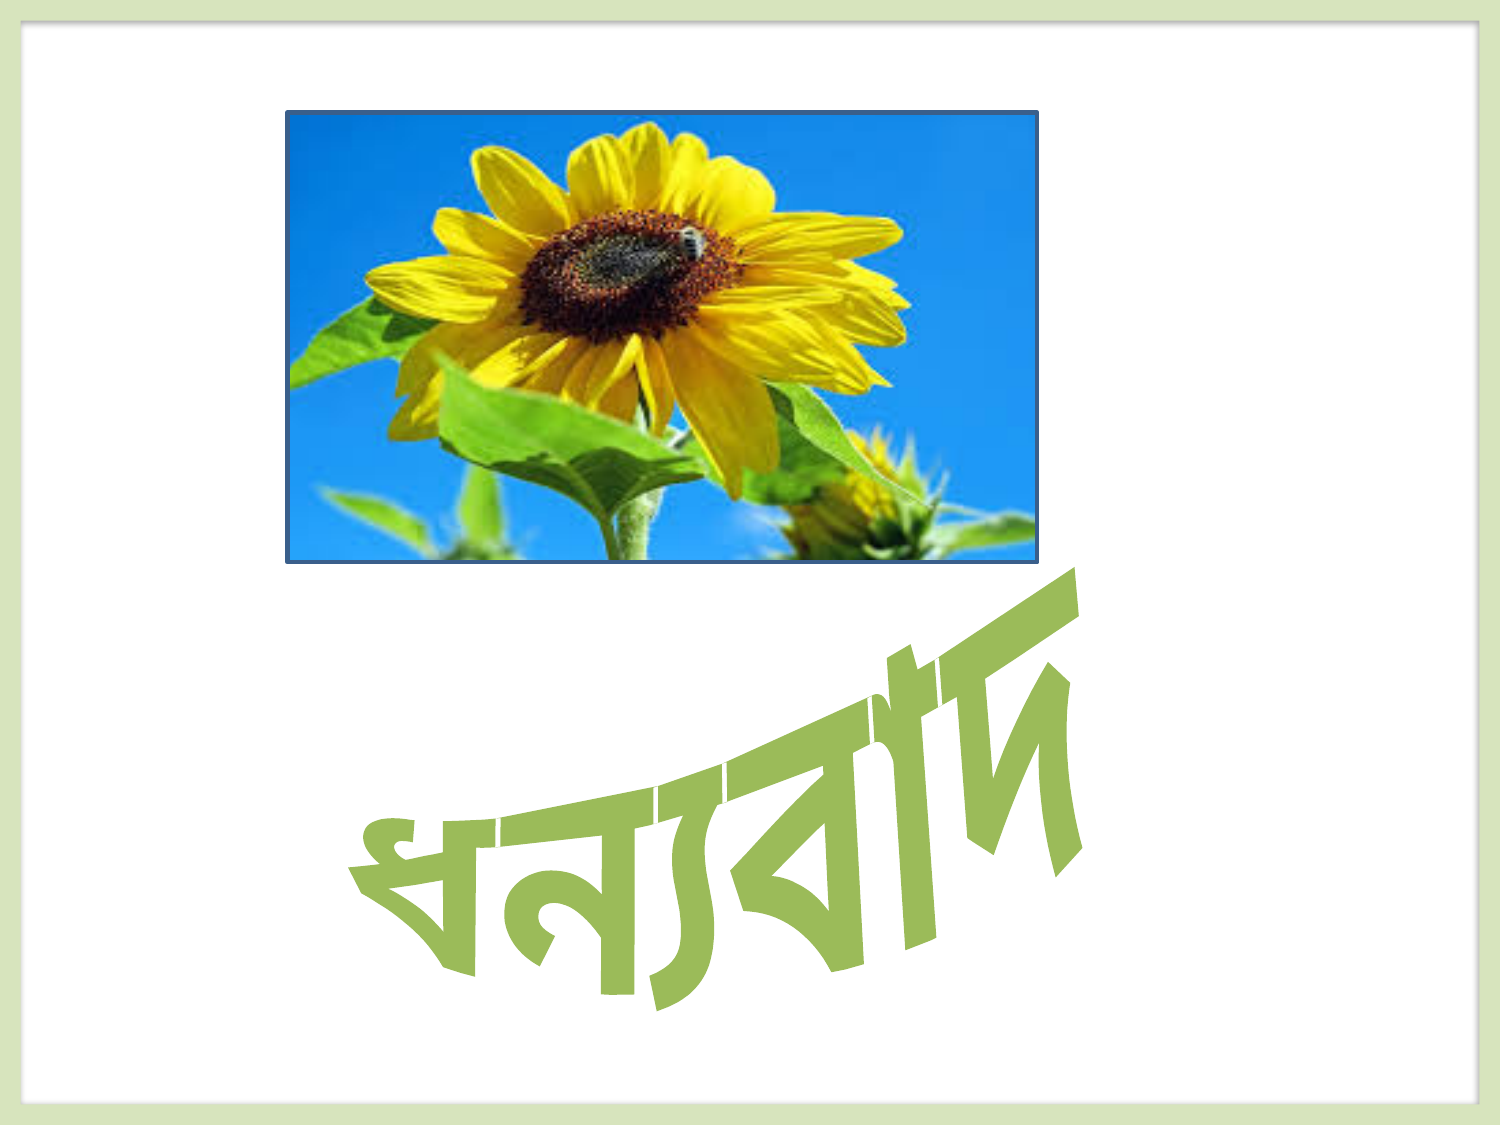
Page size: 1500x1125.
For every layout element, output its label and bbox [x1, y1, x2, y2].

text_box [285, 110, 1039, 564]
text_box [0, 0, 1500, 1125]
